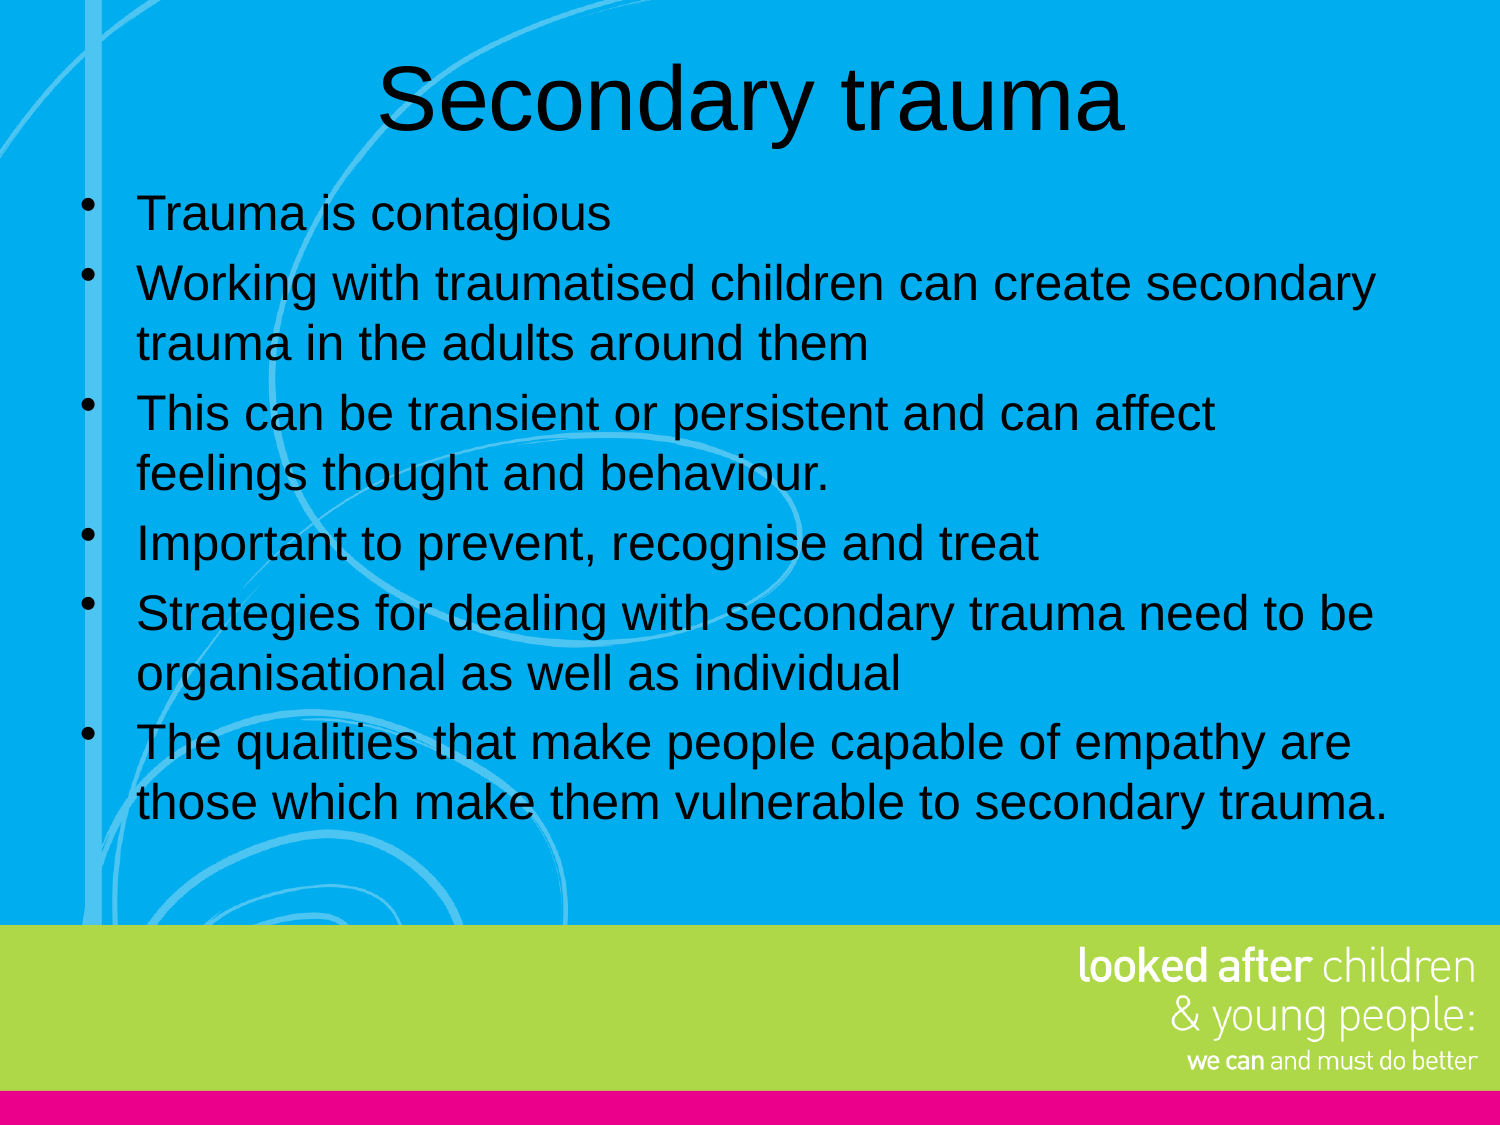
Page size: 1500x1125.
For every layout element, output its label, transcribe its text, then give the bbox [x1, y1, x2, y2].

title Secondary trauma [76, 0, 1427, 188]
list Trauma is contagious Working with traumatised children can create secondary trauma in the adults around them This can be transient or persistent and can affect feelings thought and behaviour. Important to prevent, recognise and treat Strategies for dealing with secondary trauma need to be organisational as well as individual The qualities that make people capable of empathy are those which make them vulnerable to secondary trauma. [64, 172, 1415, 916]
picture [0, 60, 76, 156]
picture [0, 916, 1500, 1125]
